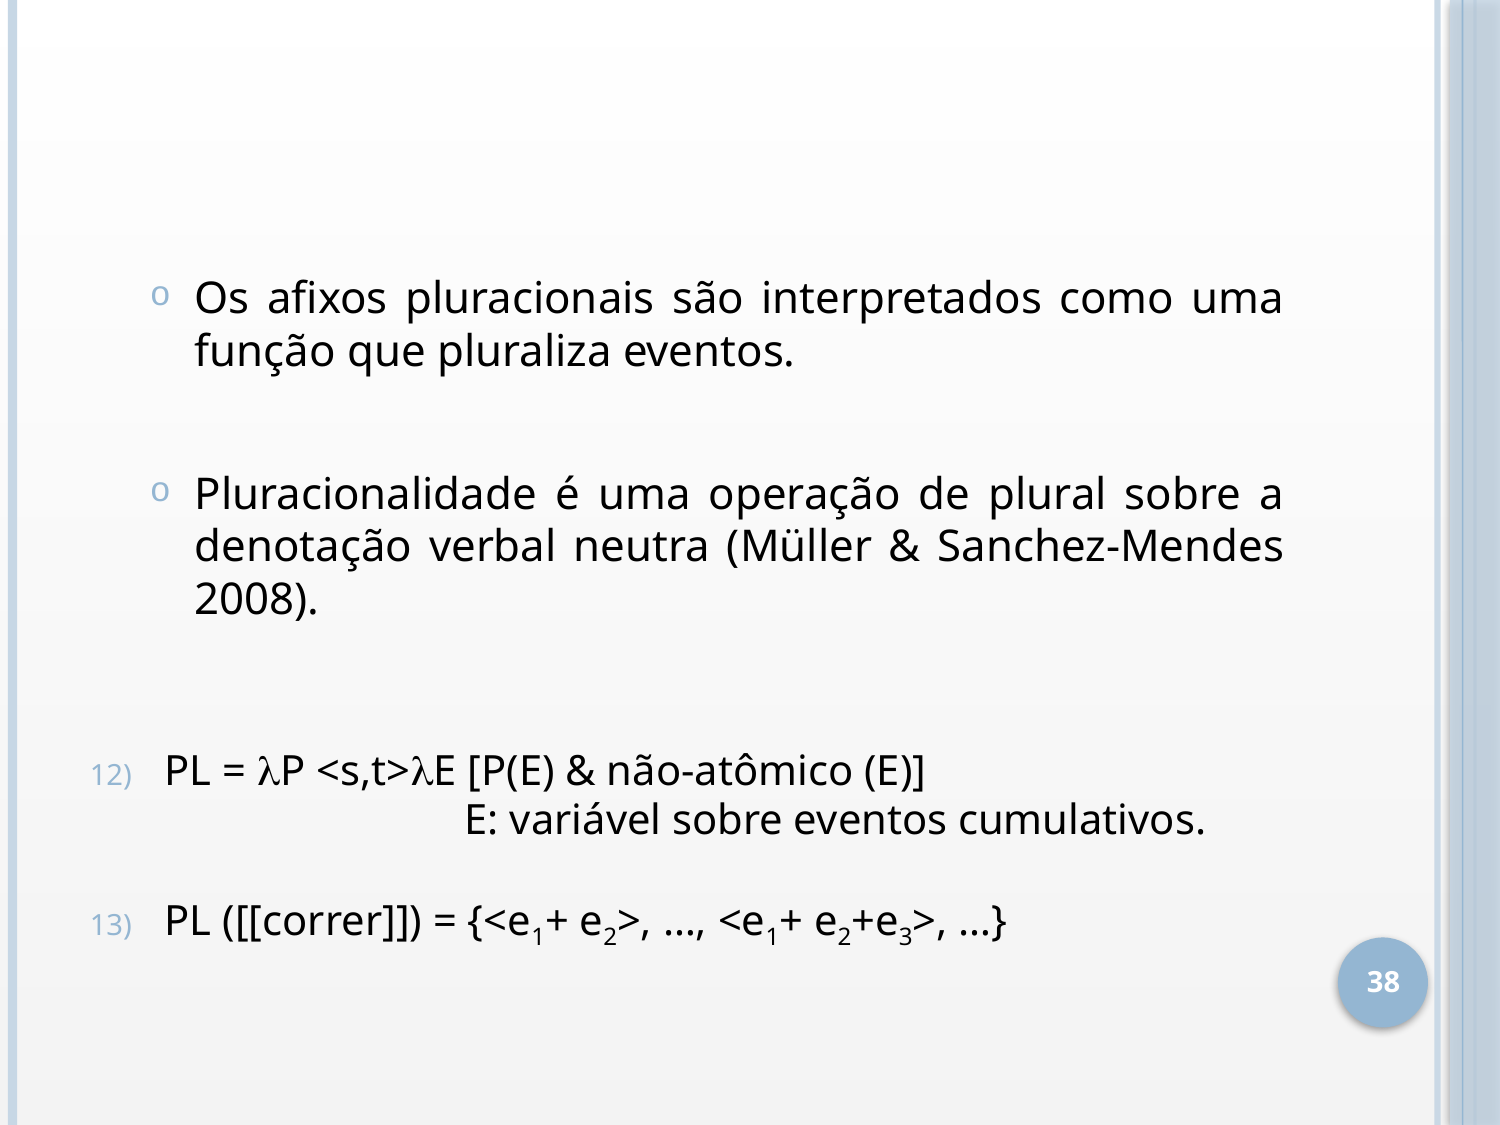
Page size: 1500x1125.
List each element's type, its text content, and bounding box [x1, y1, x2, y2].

list Os afixos pluracionais são interpretados como uma função que pluraliza eventos. Pluracionalidade é uma operação de plural sobre a denotação verbal neutra (Müller & Sanchez-Mendes 2008). PL = P <s,t>E [P(E) & não-atômico (E)] E: variável sobre eventos cumulativos. PL ([[correr]]) = {<e1+ e2>, …, <e1+ e2+e3>, …} [75, 262, 1300, 1062]
slide_number 38 [1333, 940, 1434, 1027]
